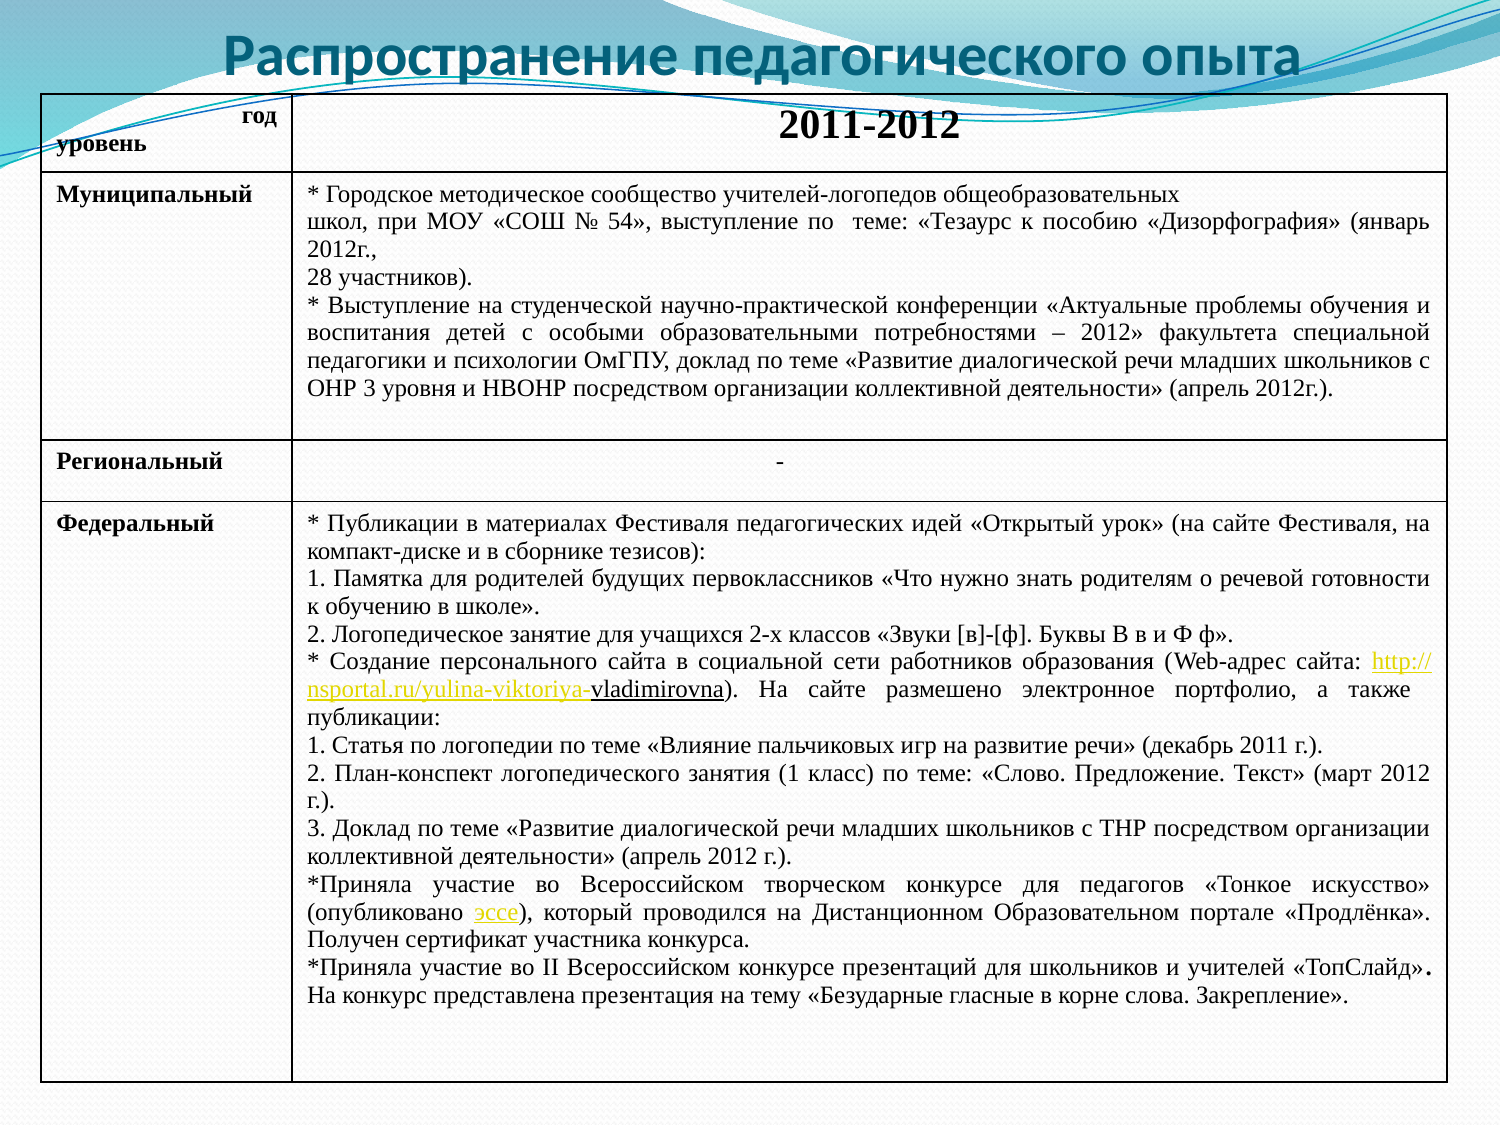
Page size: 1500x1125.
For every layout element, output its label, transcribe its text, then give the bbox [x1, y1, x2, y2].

title Распространение педагогического опыта [88, 30, 1439, 89]
table_header год уровень [42, 95, 291, 171]
table_cell * Публикации в материалах Фестиваля педагогических идей «Открытый урок» (на сайте Фестиваля, на компакт-диске и в сборнике тезисов): 1. Памятка для родителей будущих первоклассников «Что нужно знать родителям о речевой готовности к обучению в школе». 2. Логопедическое занятие для учащихся 2-х классов «Звуки [в]-[ф]. Буквы В в и Ф ф». * Создание персонального сайта в социальной сети работников образования (Web-адрес сайта: http://nsportal.ru/yulina-viktoriya-vladimirovna). На сайте размешено электронное портфолио, а также публикации: 1. Статья по логопедии по теме «Влияние пальчиковых игр на развитие речи» (декабрь 2011 г.). 2. План-конспект логопедического занятия (1 класс) по теме: «Слово. Предложение. Текст» (март 2012 г.). 3. Доклад по теме «Развитие диалогической речи младших школьников с ТНР посредством организации коллективной деятельности» (апрель 2012 г.). *Приняла участие во Всероссийском творческом конкурсе для педагогов «Тонкое искусство» (опубликовано эссе), который проводился на Дистанционном Образовательном портале «Продлёнка». Получен сертификат участника конкурса. *Приняла участие во II Всероссийском конкурсе презентаций для школьников и учителей «ТопСлайд». На конкурс представлена презентация на тему «Безударные гласные в корне слова. Закрепление». [293, 502, 1446, 1081]
table_cell * Городское методическое сообщество учителей-логопедов общеобразовательных школ, при МОУ «СОШ № 54», выступление по теме: «Тезаурс к пособию «Дизорфография» (январь 2012г., 28 участников). * Выступление на студенческой научно-практической конференции «Актуальные проблемы обучения и воспитания детей с особыми образовательными потребностями – 2012» факультета специальной педагогики и психологии ОмГПУ, доклад по теме «Развитие диалогической речи младших школьников с ОНР 3 уровня и НВОНР посредством организации коллективной деятельности» (апрель 2012г.). [293, 173, 1446, 439]
table_cell Региональный [42, 441, 291, 501]
table_cell Муниципальный [42, 173, 291, 439]
table_cell - [293, 441, 1446, 501]
table_cell Федеральный [42, 502, 291, 1081]
table_header 2011-2012 [293, 95, 1446, 171]
